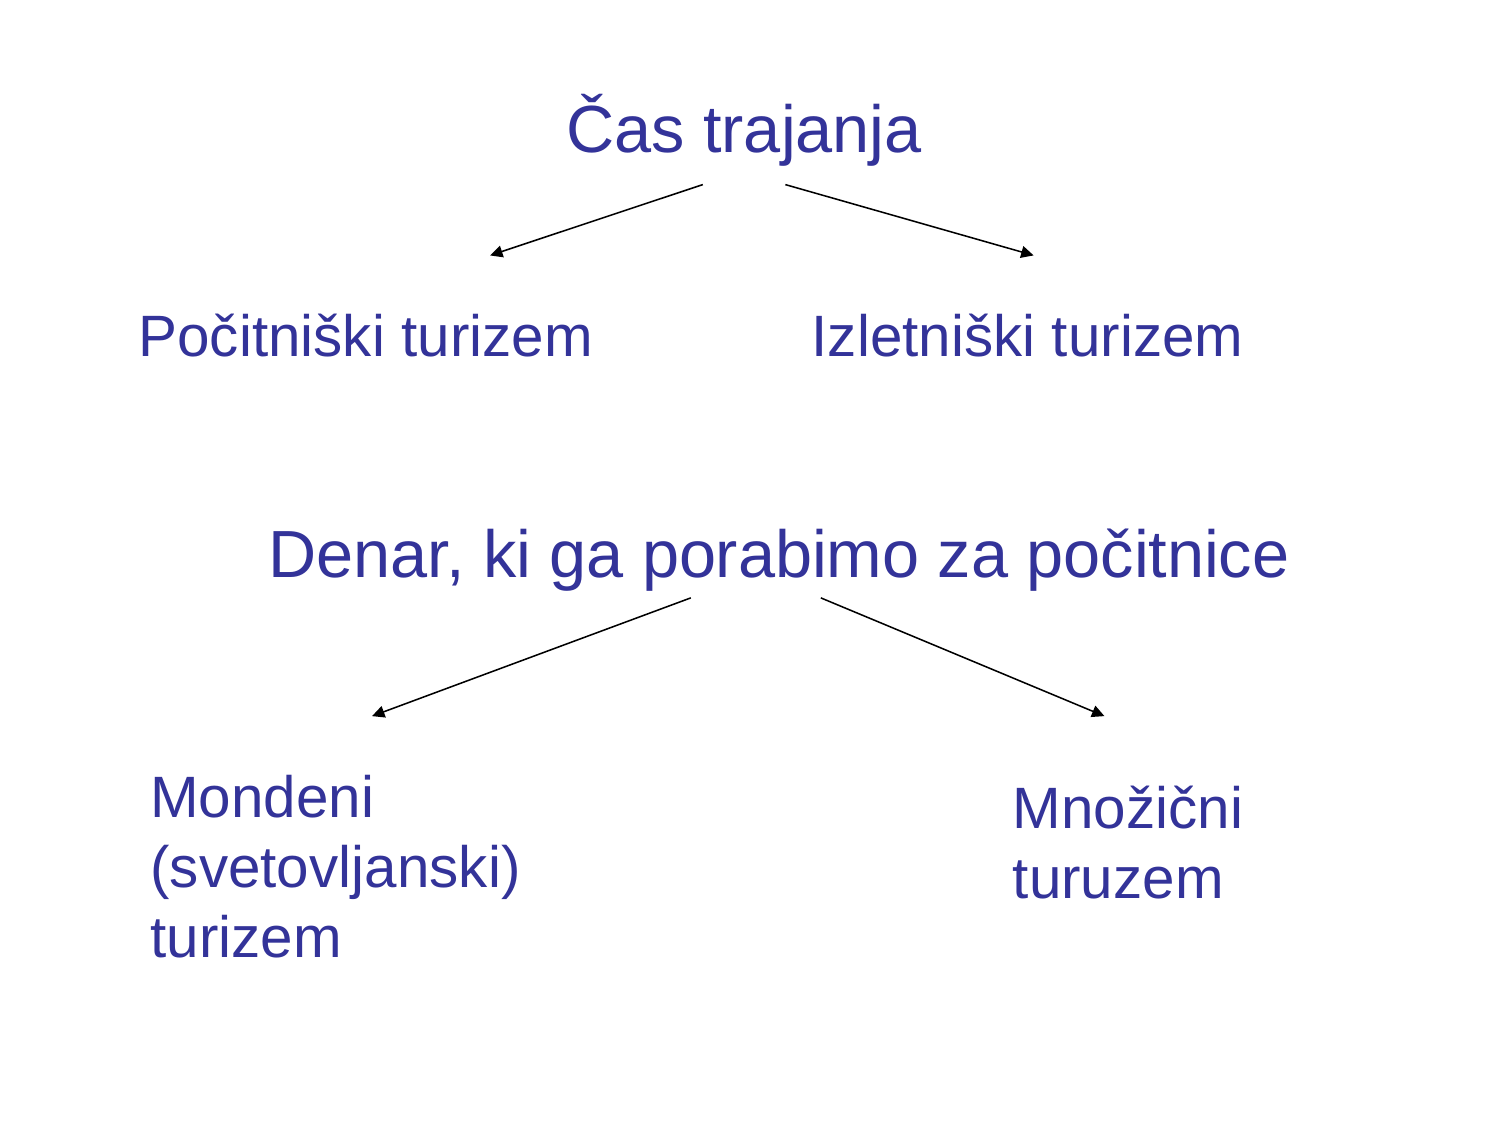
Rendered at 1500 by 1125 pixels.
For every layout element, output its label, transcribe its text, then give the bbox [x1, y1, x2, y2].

text_box [372, 597, 691, 718]
text_box Čas trajanja [478, 78, 1010, 173]
text_box [490, 184, 703, 258]
text_box [820, 597, 1105, 718]
text_box Množični turuzem [998, 763, 1424, 918]
text_box Mondeni (svetovljanski) turizem [135, 751, 620, 977]
text_box Počitniški turizem [123, 290, 680, 376]
text_box Denar, ki ga porabimo za počitnice [253, 503, 1317, 598]
text_box [785, 184, 1034, 258]
text_box Izletniški turizem [797, 290, 1400, 376]
